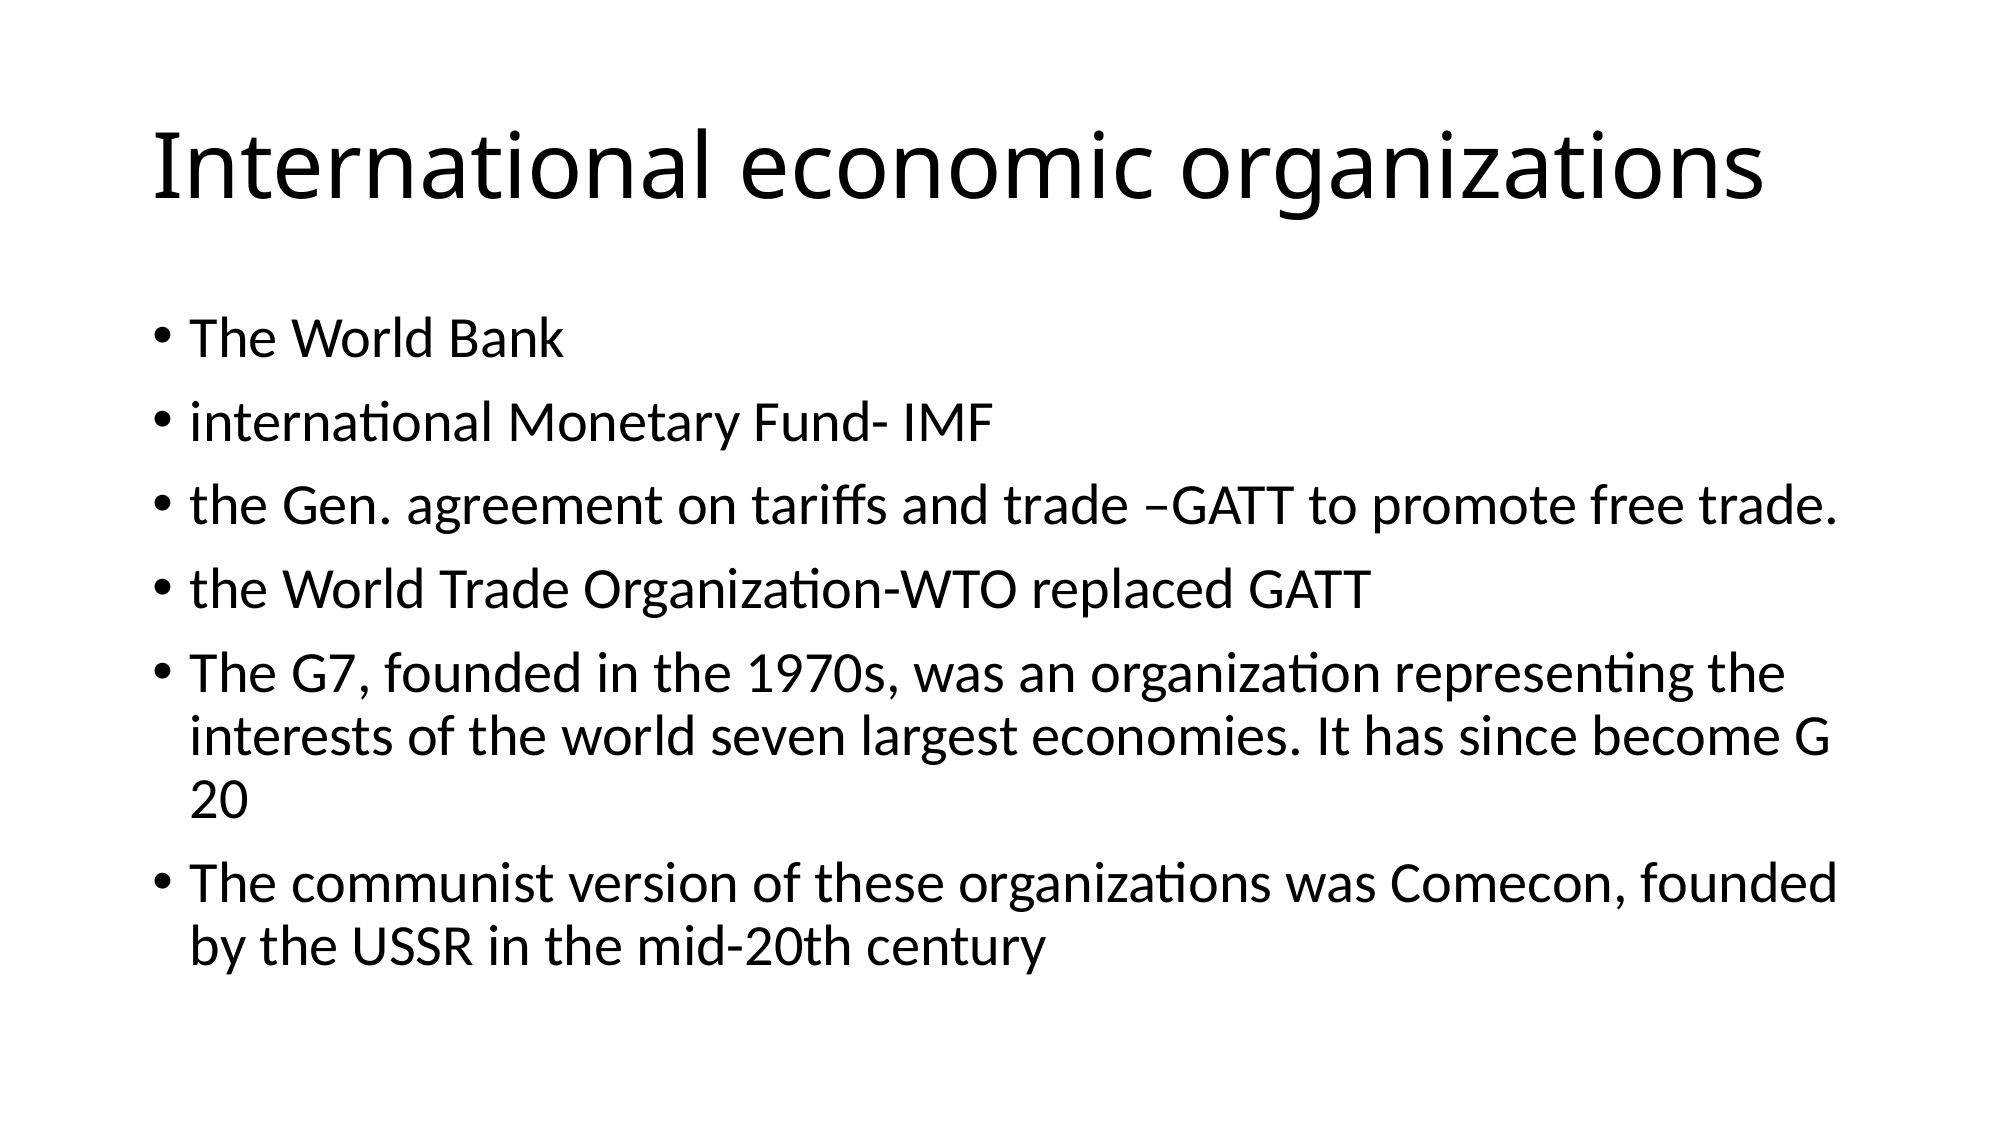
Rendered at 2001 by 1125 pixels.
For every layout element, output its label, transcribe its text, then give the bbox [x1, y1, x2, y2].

title International economic organizations [137, 59, 1863, 278]
list The World Bank international Monetary Fund- IMF the Gen. agreement on tariffs and trade –GATT to promote free trade. the World Trade Organization-WTO replaced GATT The G7, founded in the 1970s, was an organization representing the interests of the world seven largest economies. It has since become G 20 The communist version of these organizations was Comecon, founded by the USSR in the mid-20th century [137, 299, 1863, 1014]
